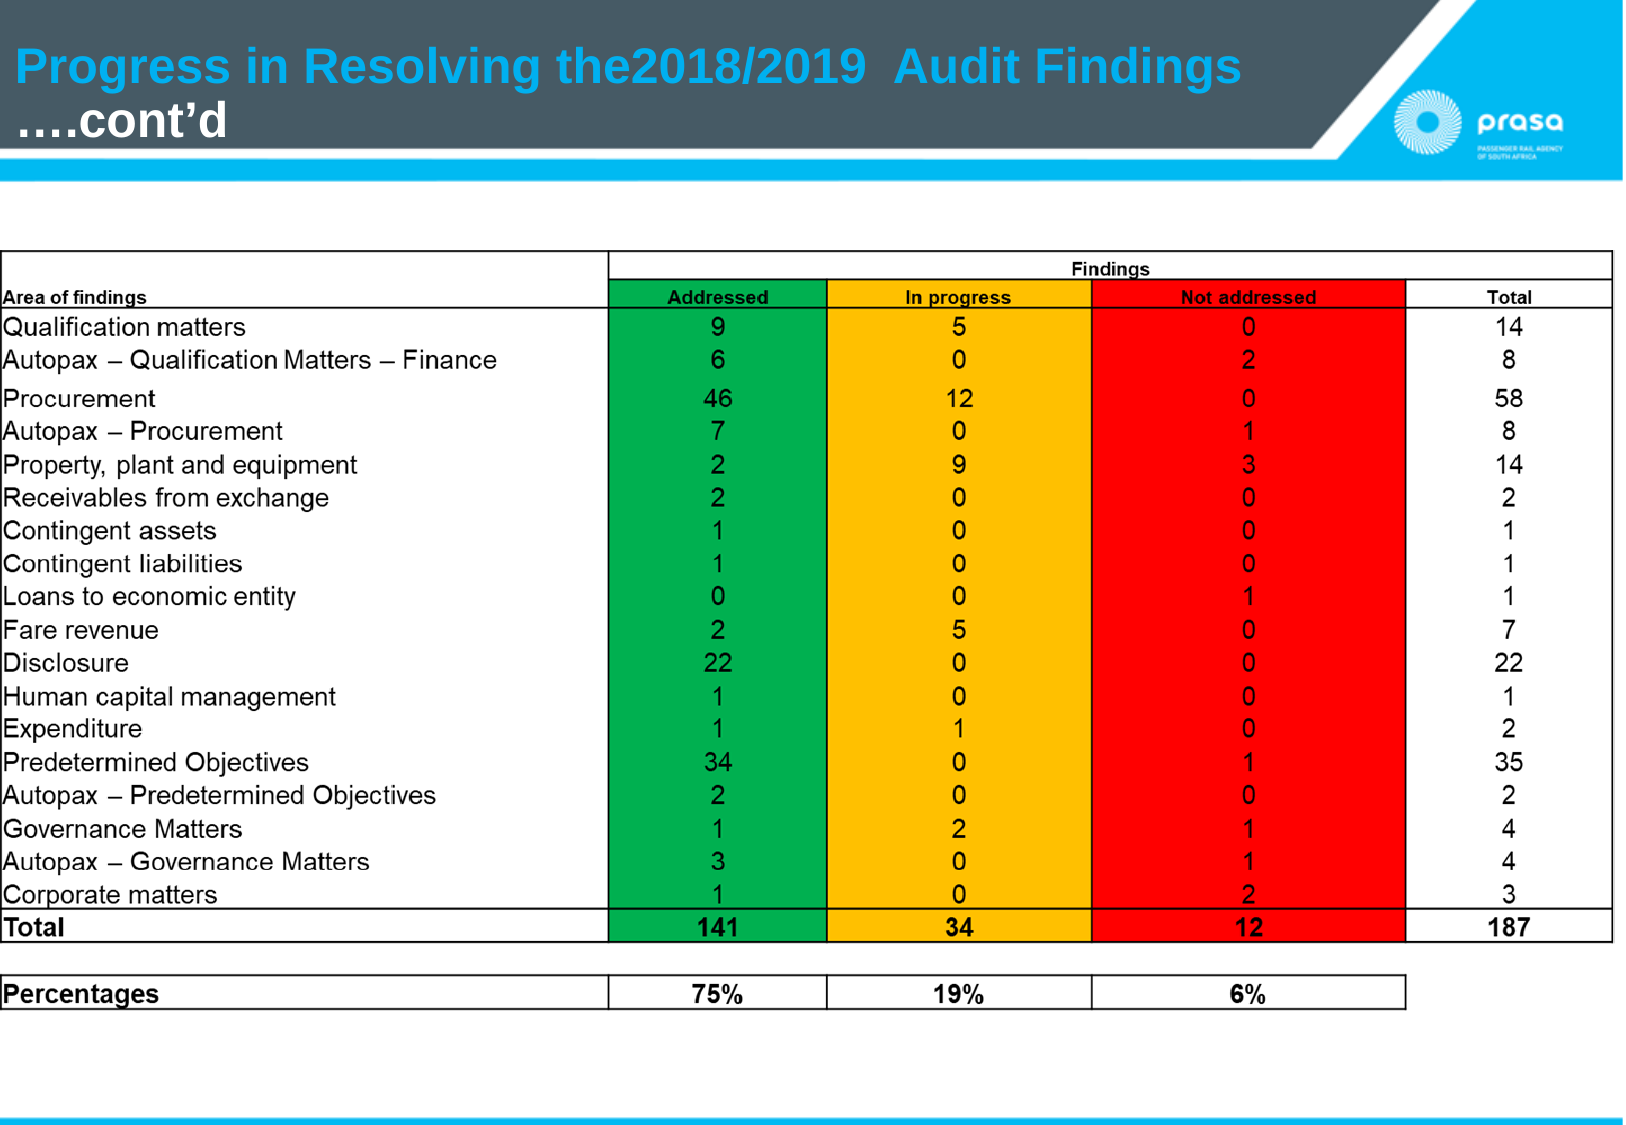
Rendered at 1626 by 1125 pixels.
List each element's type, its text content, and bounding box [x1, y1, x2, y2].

picture [1402, 90, 1461, 154]
picture [1478, 114, 1510, 134]
picture [1530, 114, 1563, 131]
picture [0, 153, 1342, 159]
picture [1520, 146, 1533, 151]
picture [1536, 146, 1562, 151]
picture [1489, 154, 1536, 159]
picture [1478, 154, 1486, 159]
picture [1478, 146, 1517, 151]
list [0, 250, 1615, 1024]
picture [0, 180, 1623, 1119]
picture [1509, 114, 1527, 131]
title Progress in Resolving the2018/2019 Audit Findings ….cont’d [0, 32, 1402, 153]
picture [0, 0, 1475, 84]
